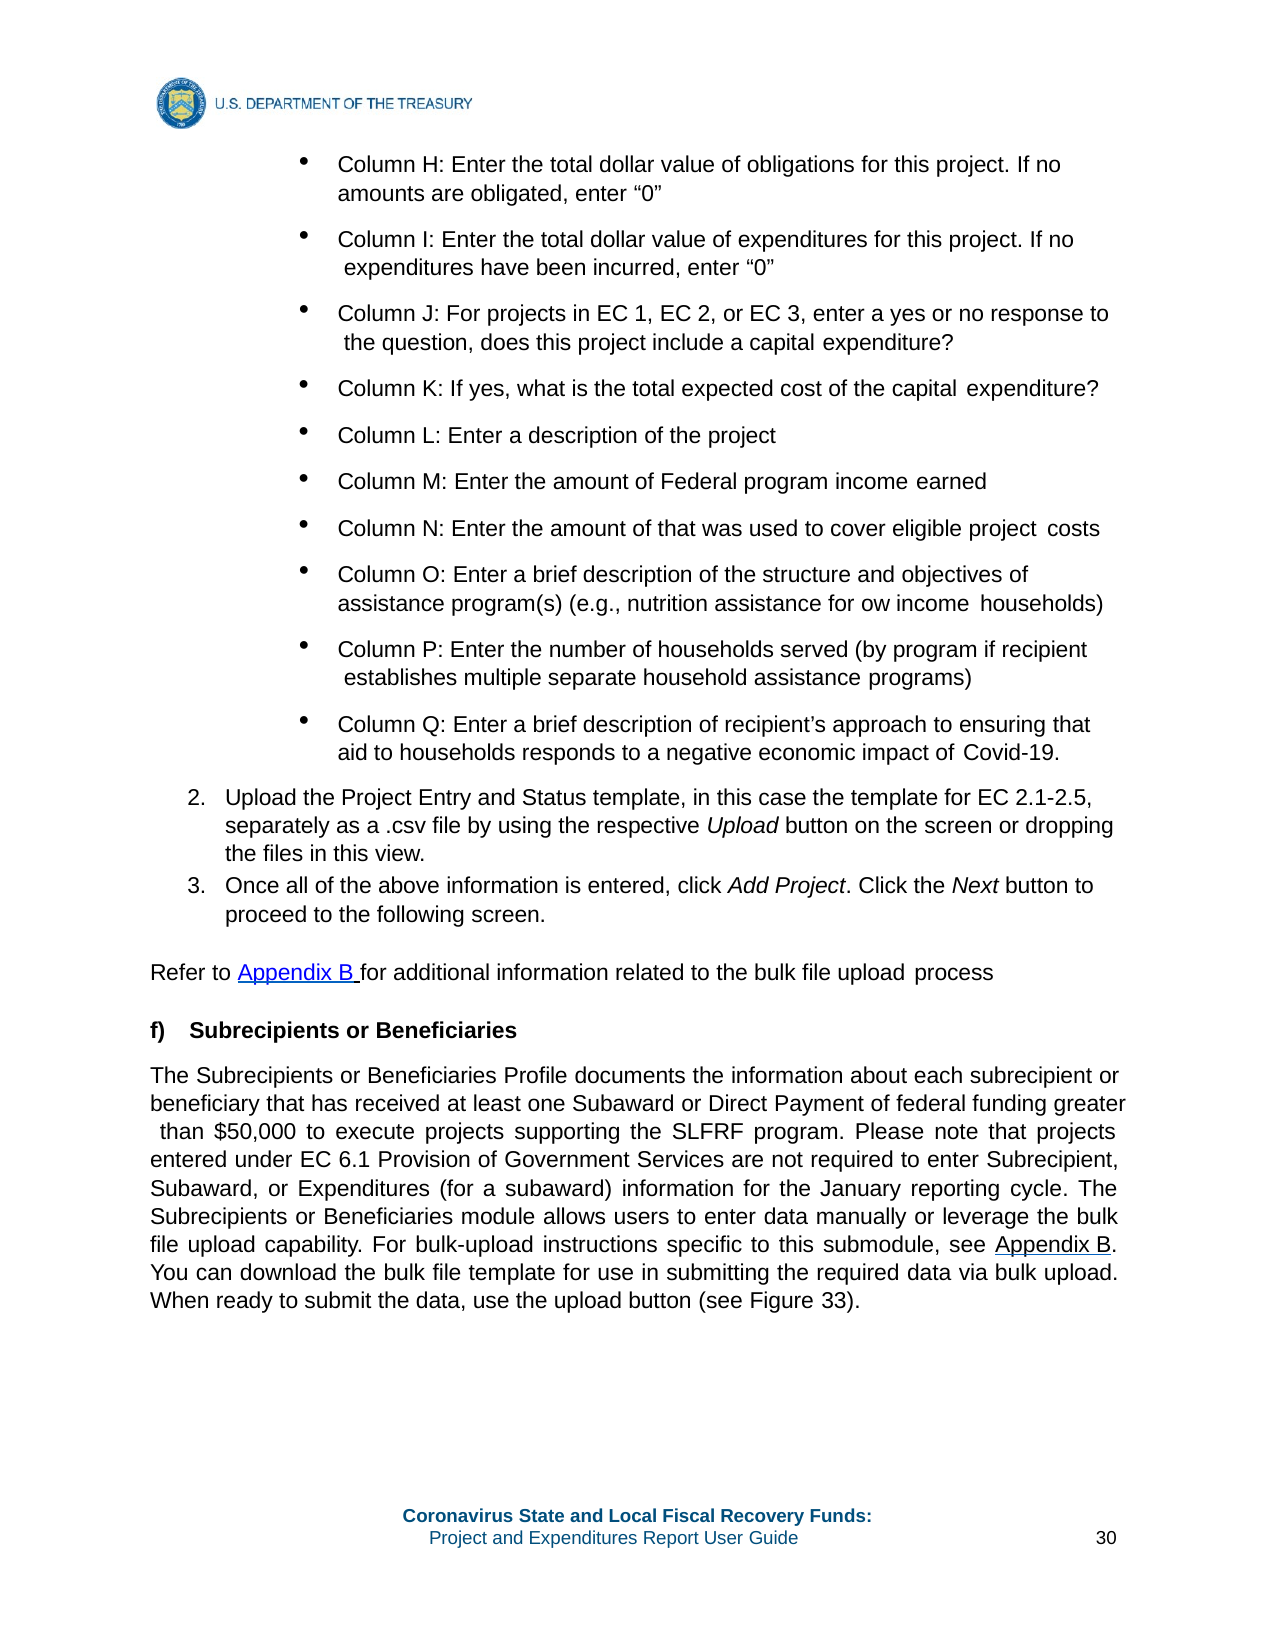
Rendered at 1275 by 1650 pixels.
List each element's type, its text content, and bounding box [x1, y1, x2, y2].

slide_number 30 [1089, 1525, 1123, 1650]
footer Coronavirus State and Local Fiscal Recovery Funds: Project and Expenditures Report User Guide [400, 1504, 875, 1650]
picture [156, 77, 473, 129]
text_box Column H: Enter the total dollar value of obligations for this project. If no amounts are obligated, enter “0” Column I: Enter the total dollar value of expenditures for this project. If no expenditures have been incurred, enter “0” Column J: For projects in EC 1, EC 2, or EC 3, enter a yes or no response to the question, does this project include a capital expenditure? Column K: If yes, what is the total expected cost of the capital expenditure? Column L: Enter a description of the project Column M: Enter the amount of Federal program income earned Column N: Enter the amount of that was used to cover eligible project costs Column O: Enter a brief description of the structure and objectives of assistance program(s) (e.g., nutrition assistance for ow income households) Column P: Enter the number of households served (by program if recipient establishes multiple separate household assistance programs) Column Q: Enter a brief description of recipient’s approach to ensuring that aid to households responds to a negative economic impact of Covid-19. Upload the Project Entry and Status template, in this case the template for EC 2.1-2.5, separately as a .csv file by using the respective Upload button on the screen or dropping the files in this view. Once all of the above information is entered, click Add Project. Click the Next button to proceed to the following screen. Refer to Appendix B for additional information related to the bulk file upload process f) Subrecipients or Beneficiaries The Subrecipients or Beneficiaries Profile documents the information about each subrecipient or beneficiary that has received at least one Subaward or Direct Payment of federal funding greater than $50,000 to execute projects supporting the SLFRF program. Please note that projects entered under EC 6.1 Provision of Government Services are not required to enter Subrecipient, Subaward, or Expenditures (for a subaward) information for the January reporting cycle. The Subrecipients or Beneficiaries module allows users to enter data manually or leverage the bulk file upload capability. For bulk-upload instructions specific to this submodule, see Appendix B. You can download the bulk file template for use in submitting the required data via bulk upload. When ready to submit the data, use the upload button (see Figure 33). [147, 148, 1128, 1314]
